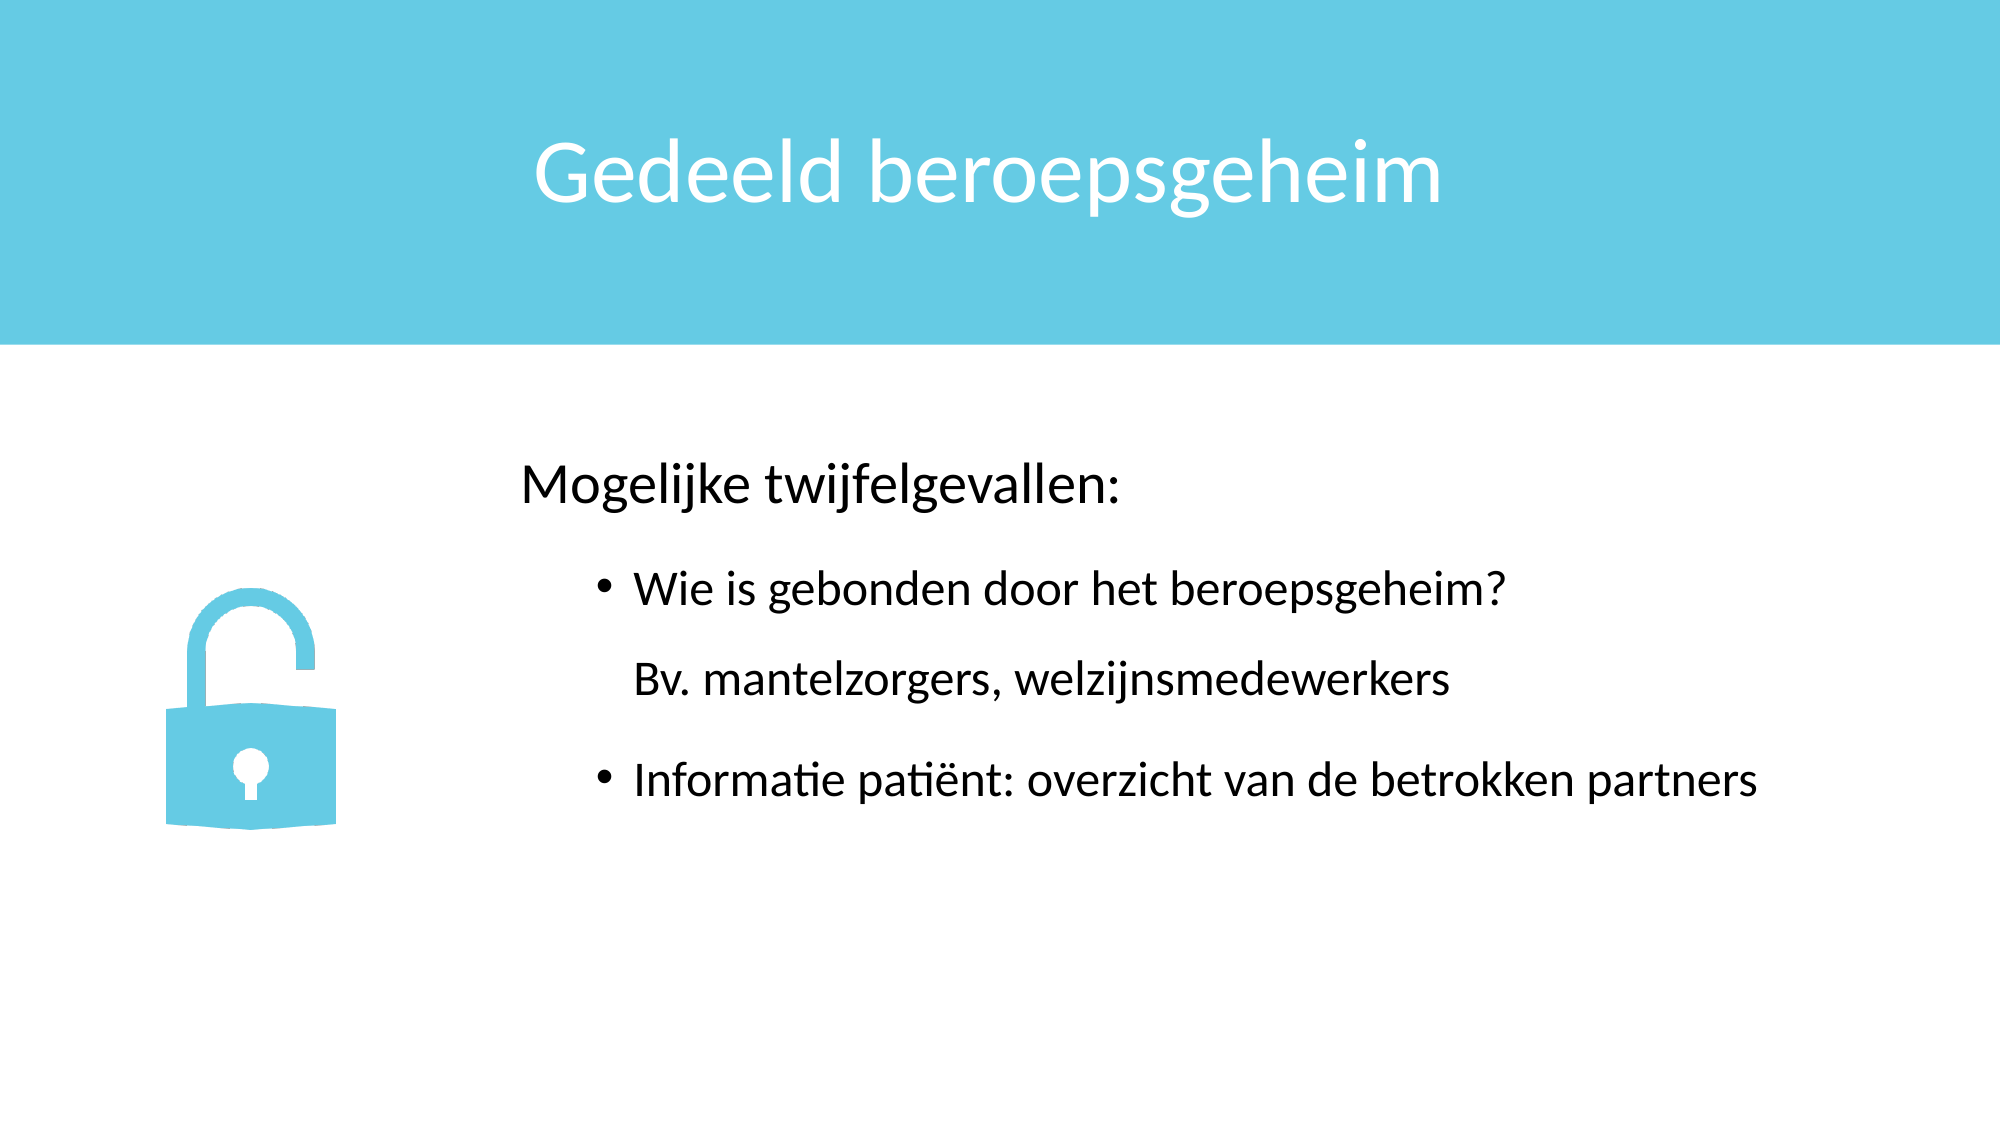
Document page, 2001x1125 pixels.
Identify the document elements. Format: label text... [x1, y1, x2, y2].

picture [104, 562, 396, 854]
list Mogelijke twijfelgevallen: Wie is gebonden door het beroepsgeheim? Bv. mantelzorgers, welzijnsmedewerkers Informatie patiënt: overzicht van de betrokken partners [505, 402, 1863, 1014]
title Gedeeld beroepsgeheim [0, 0, 2000, 345]
